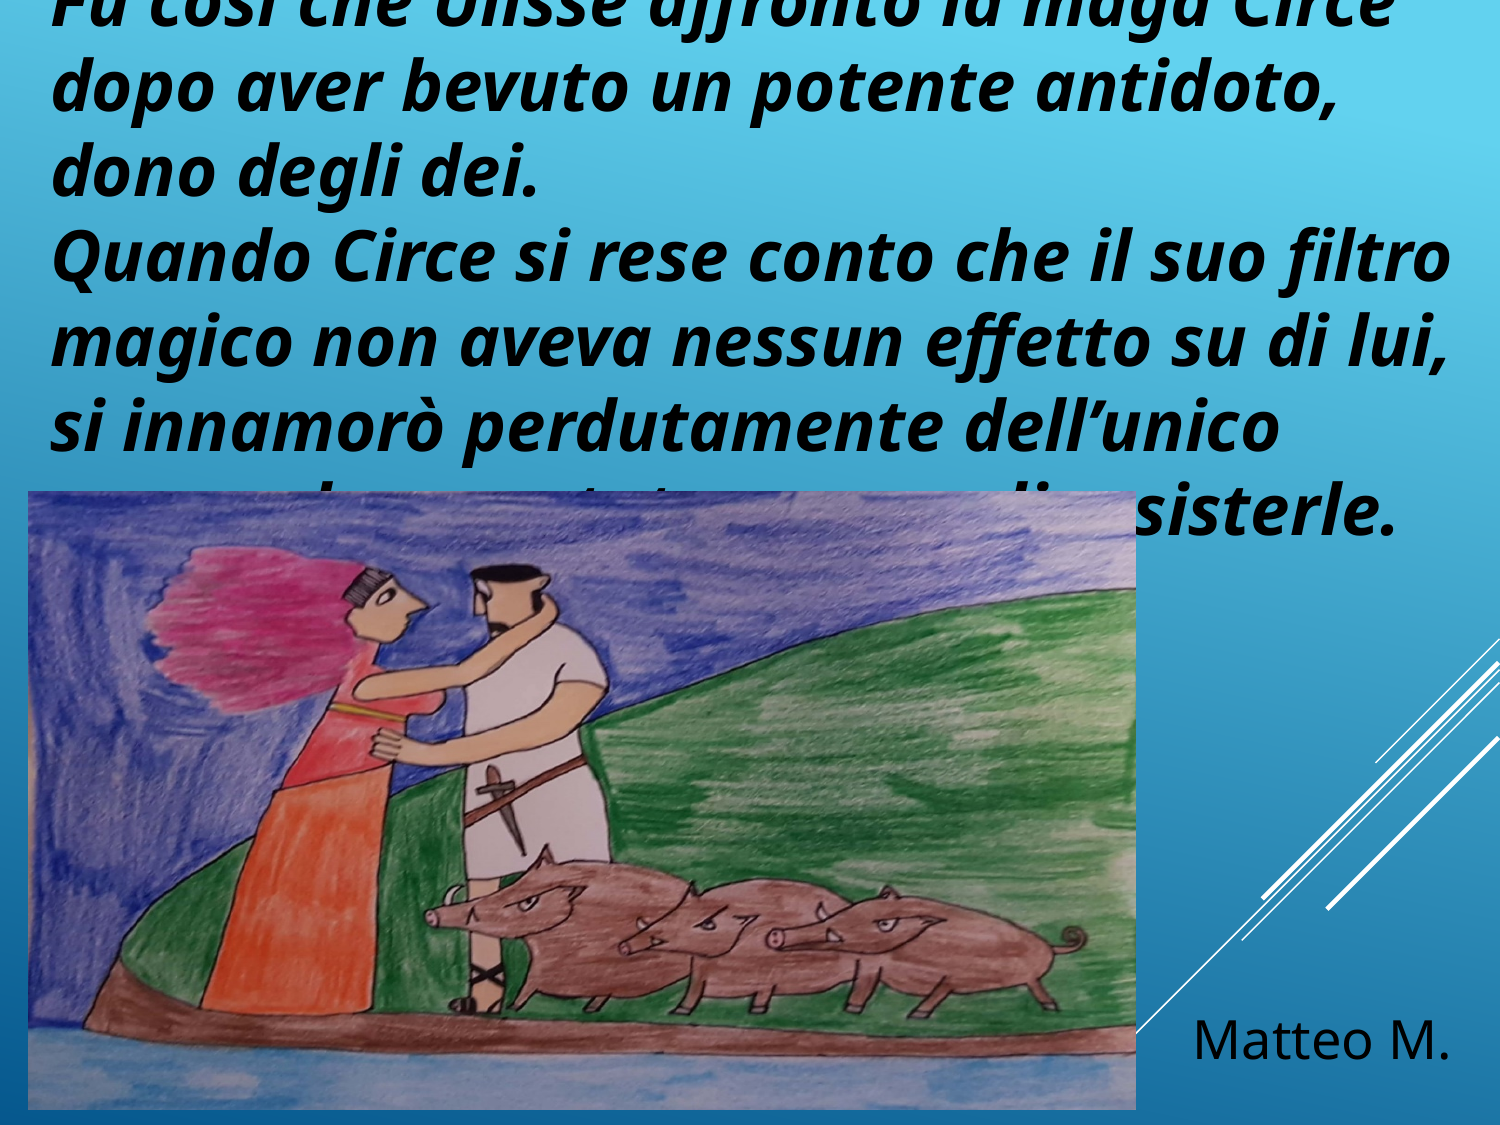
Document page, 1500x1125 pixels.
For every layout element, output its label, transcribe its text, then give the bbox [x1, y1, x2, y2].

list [27, 490, 1136, 1110]
title Fu così che Ulisse affrontò la maga Circe dopo aver bevuto un potente antidoto, dono degli dei. Quando Circe si rese conto che il suo filtro magico non aveva nessun effetto su di lui, si innamorò perdutamente dell’unico uomo che era stato capace di resisterle. [34, 61, 1475, 505]
text_box [1199, 834, 1412, 990]
text_box Matteo M. [1177, 990, 1500, 1087]
